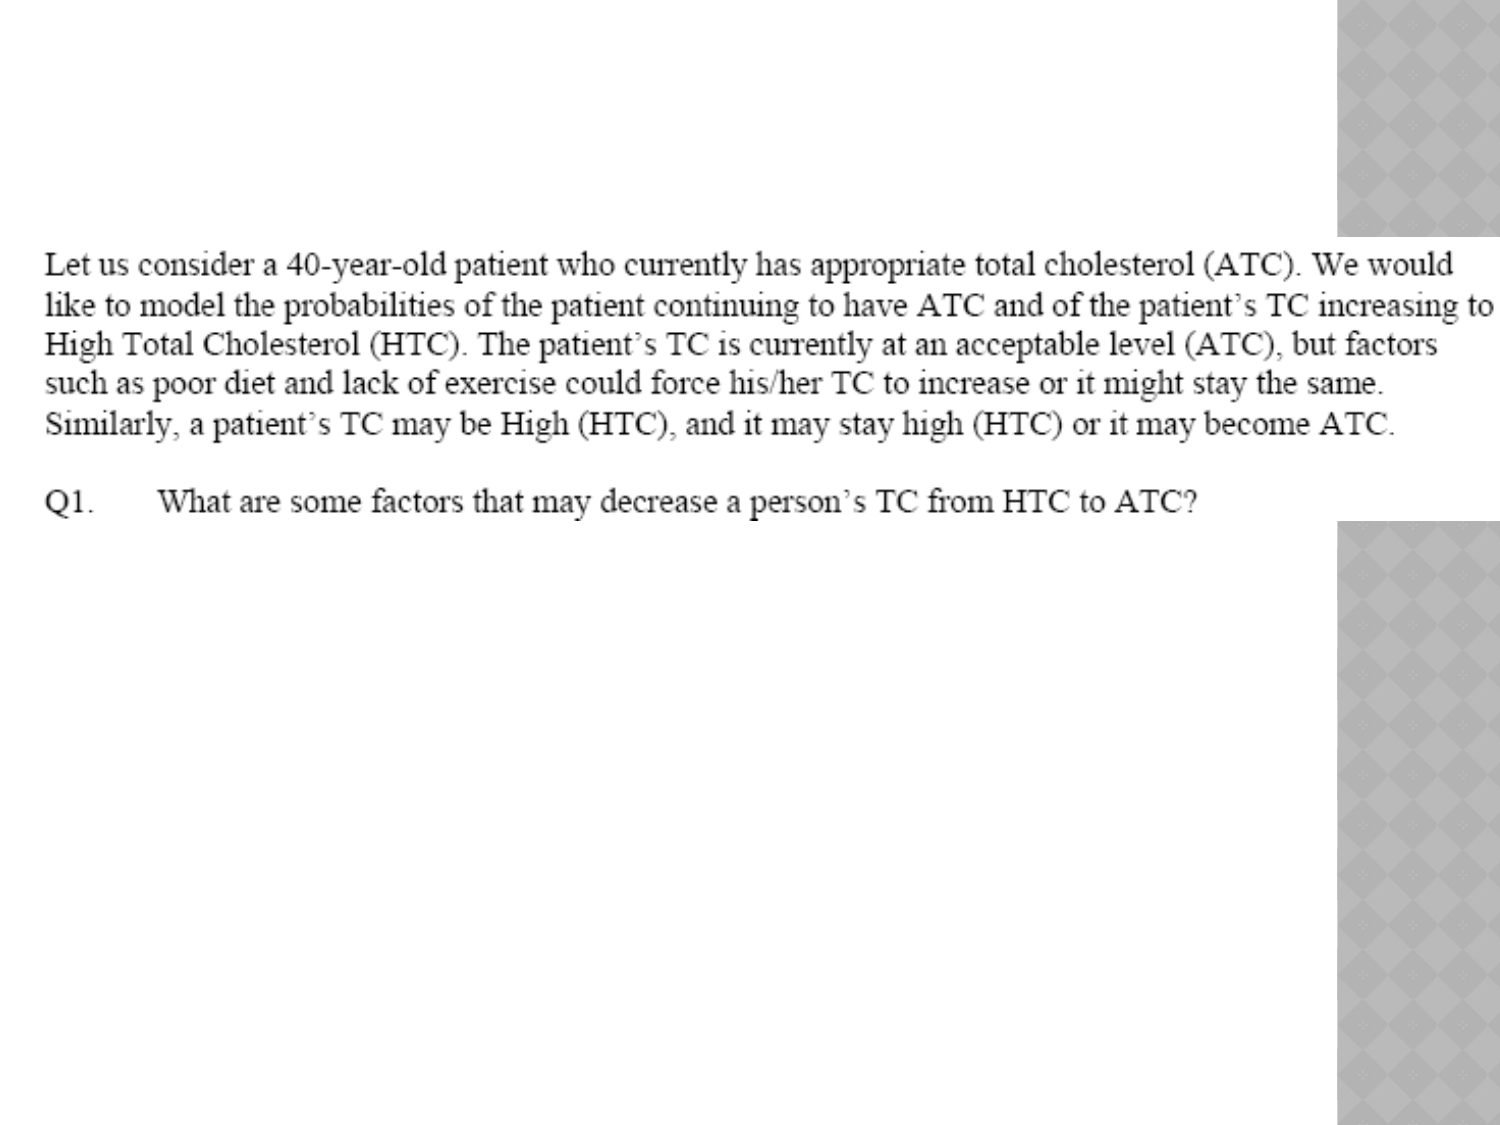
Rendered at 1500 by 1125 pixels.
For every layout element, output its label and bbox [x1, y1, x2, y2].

list [34, 237, 1500, 522]
